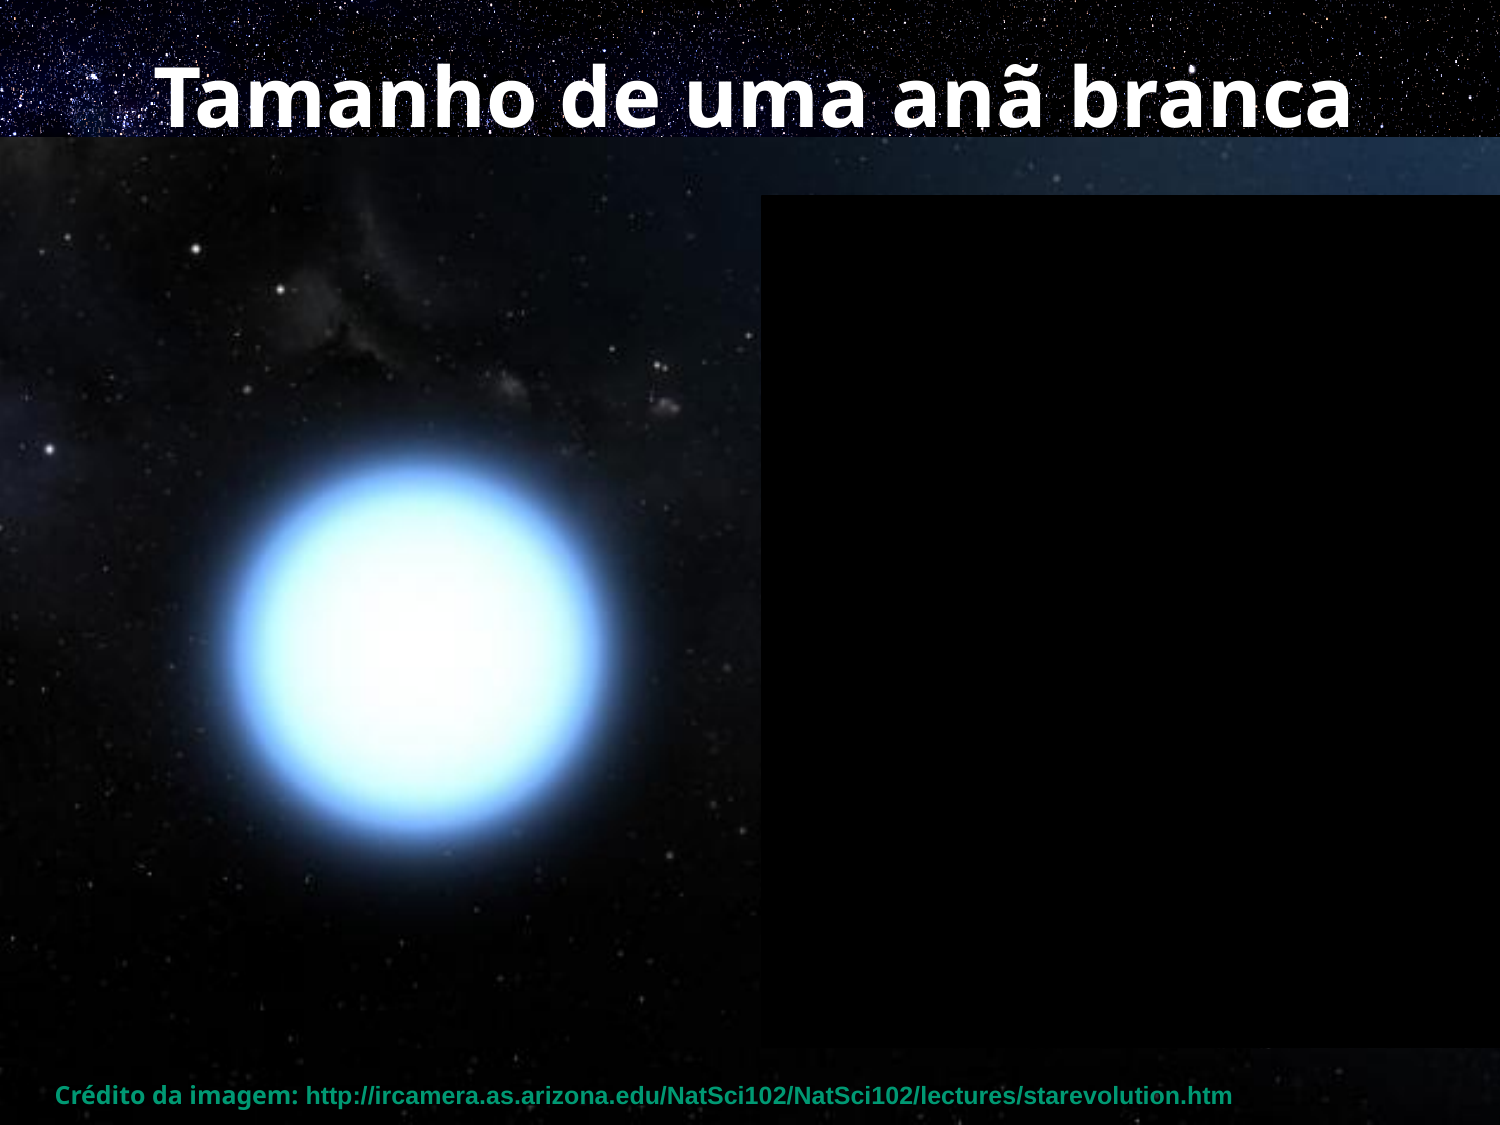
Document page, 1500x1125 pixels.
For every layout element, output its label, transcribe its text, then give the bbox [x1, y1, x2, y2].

picture [0, 0, 1500, 1125]
title Tamanho de uma anã branca [116, 0, 1393, 135]
